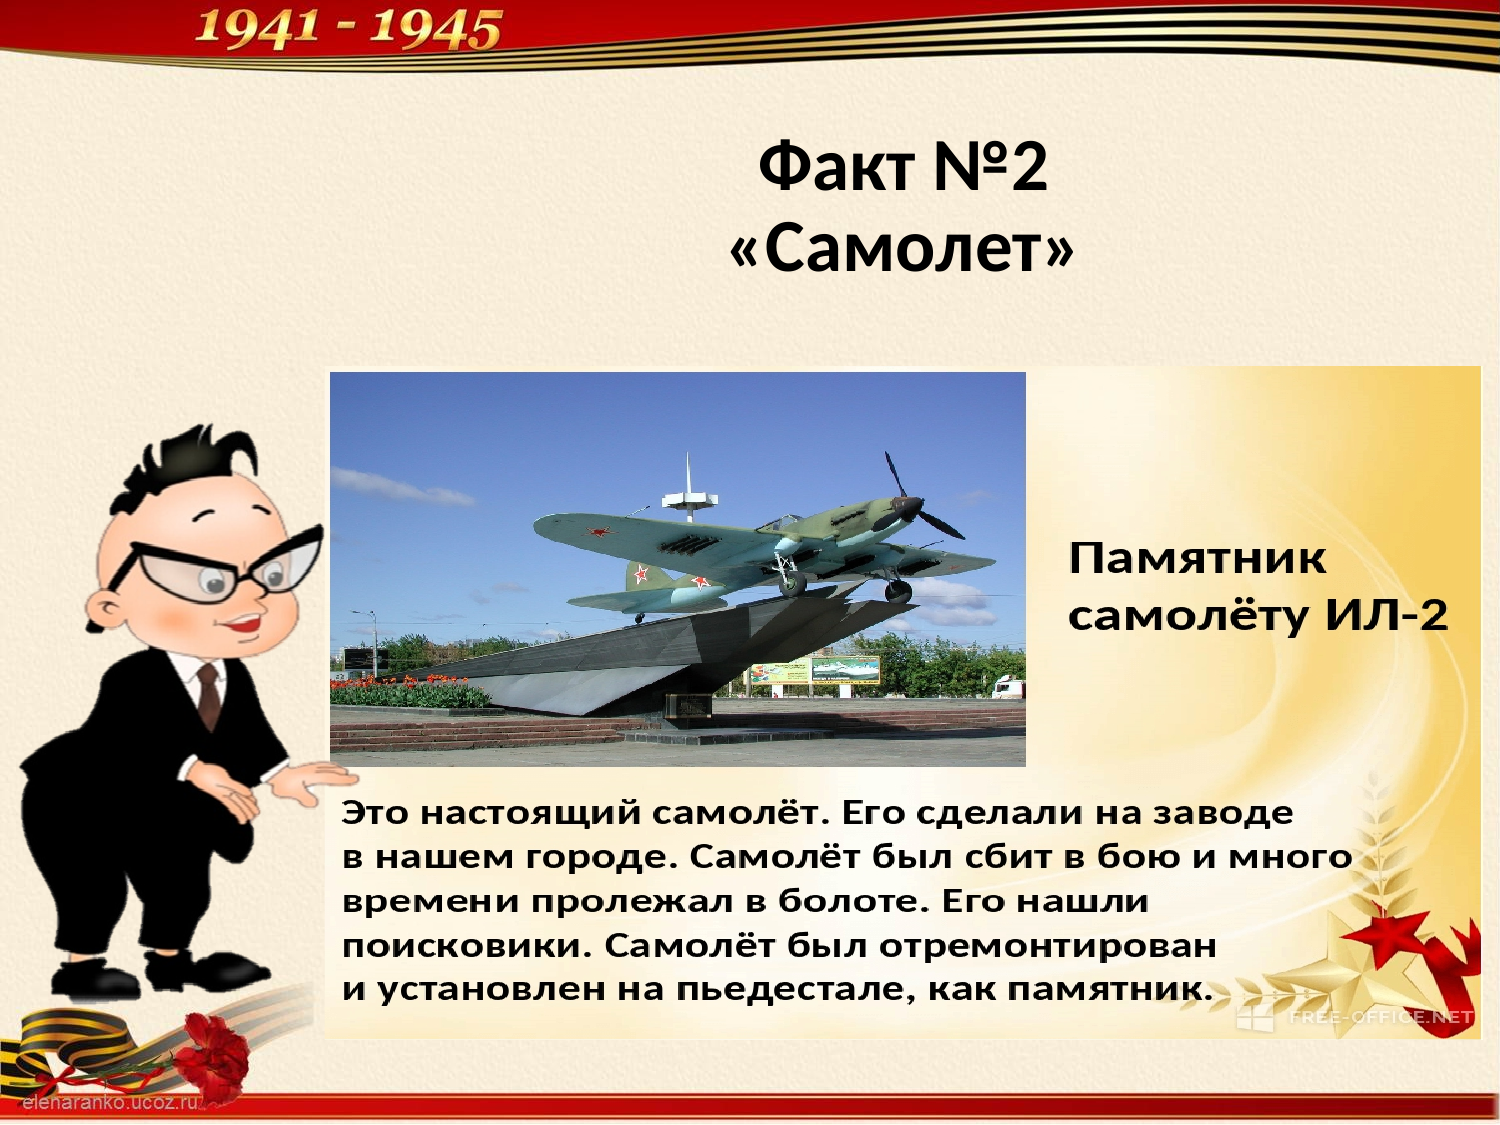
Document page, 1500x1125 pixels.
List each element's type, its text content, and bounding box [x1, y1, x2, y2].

picture [0, 0, 1500, 1125]
title Факт №2 «Самолет» [486, 101, 1322, 312]
